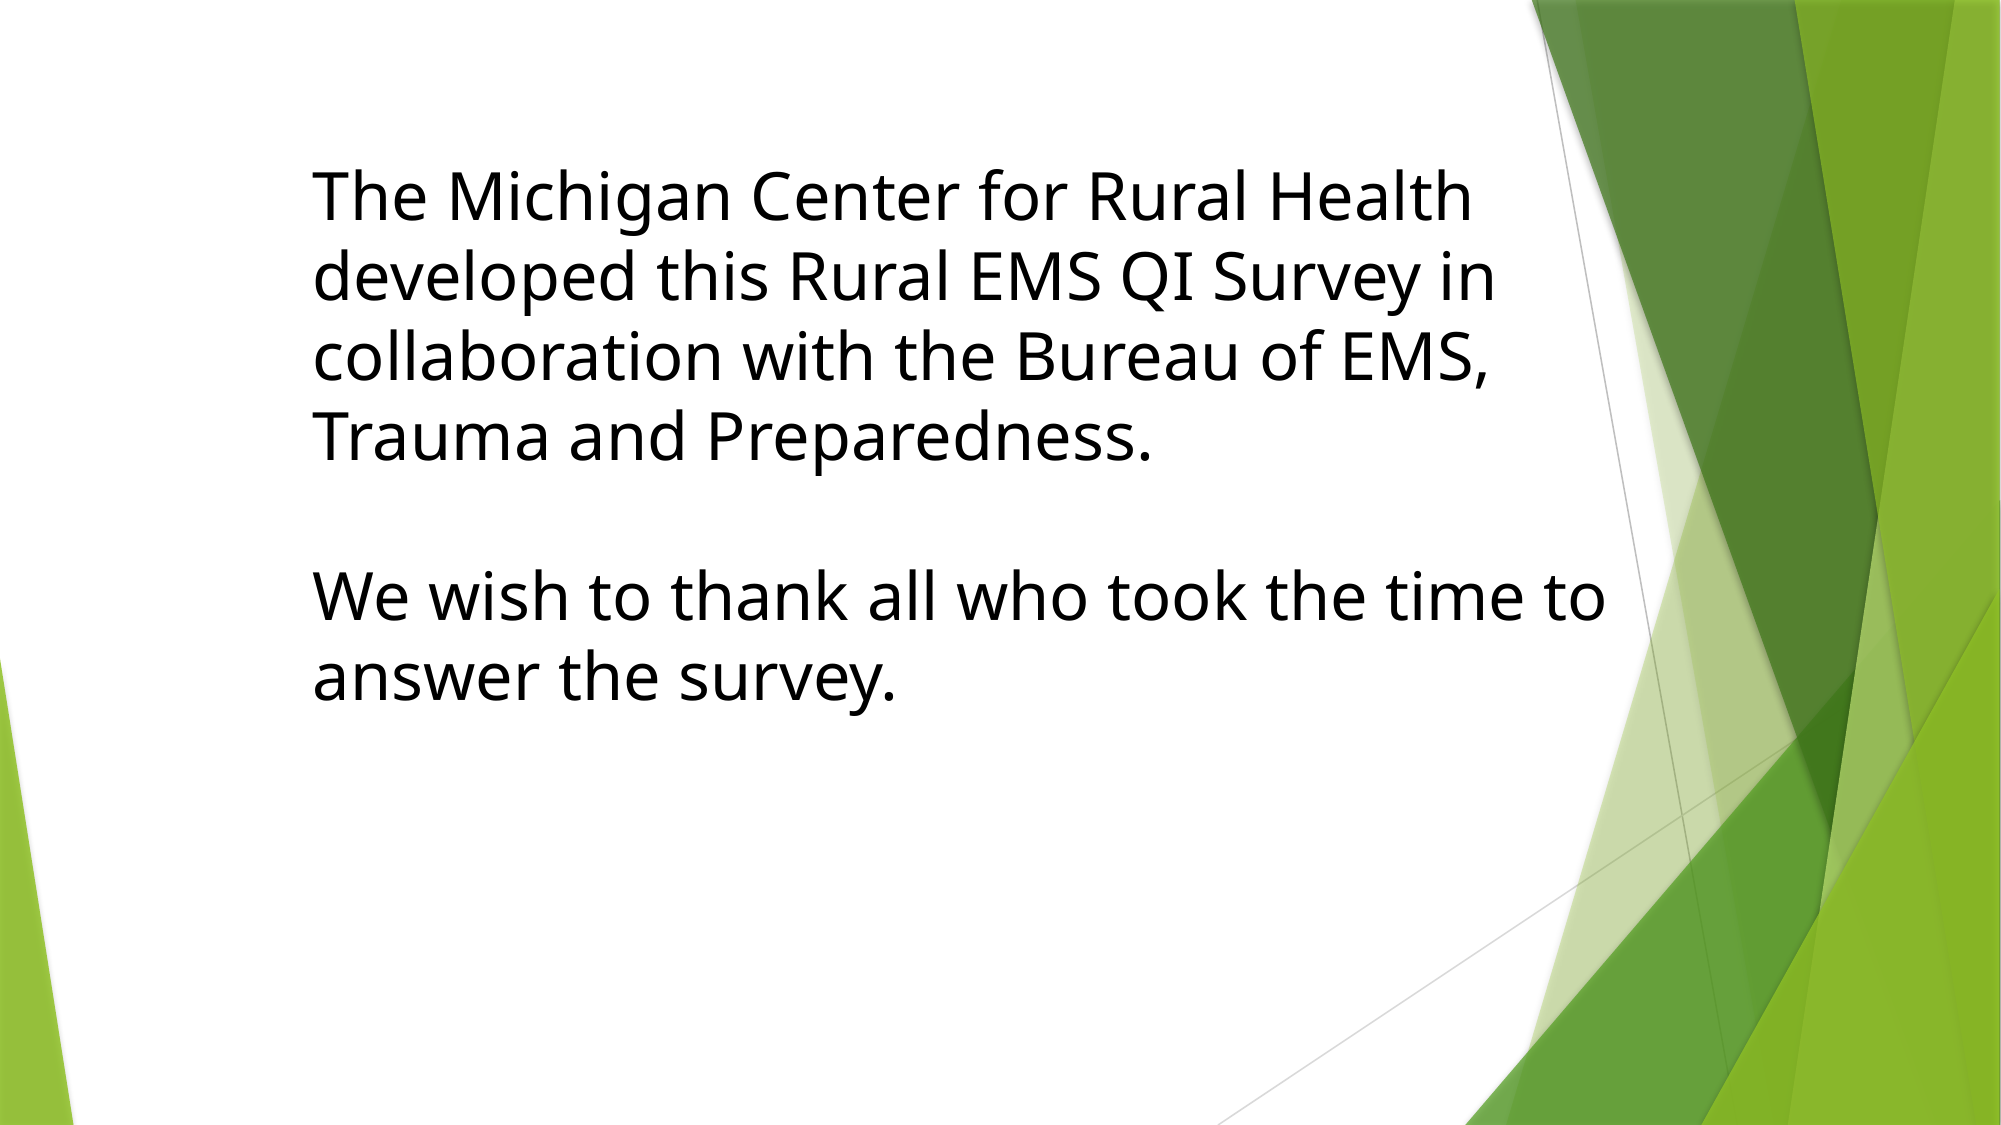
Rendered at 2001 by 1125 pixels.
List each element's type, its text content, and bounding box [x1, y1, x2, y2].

text_box The Michigan Center for Rural Health developed this Rural EMS QI Survey in collaboration with the Bureau of EMS, Trauma and Preparedness. We wish to thank all who took the time to answer the survey. [298, 146, 1643, 846]
